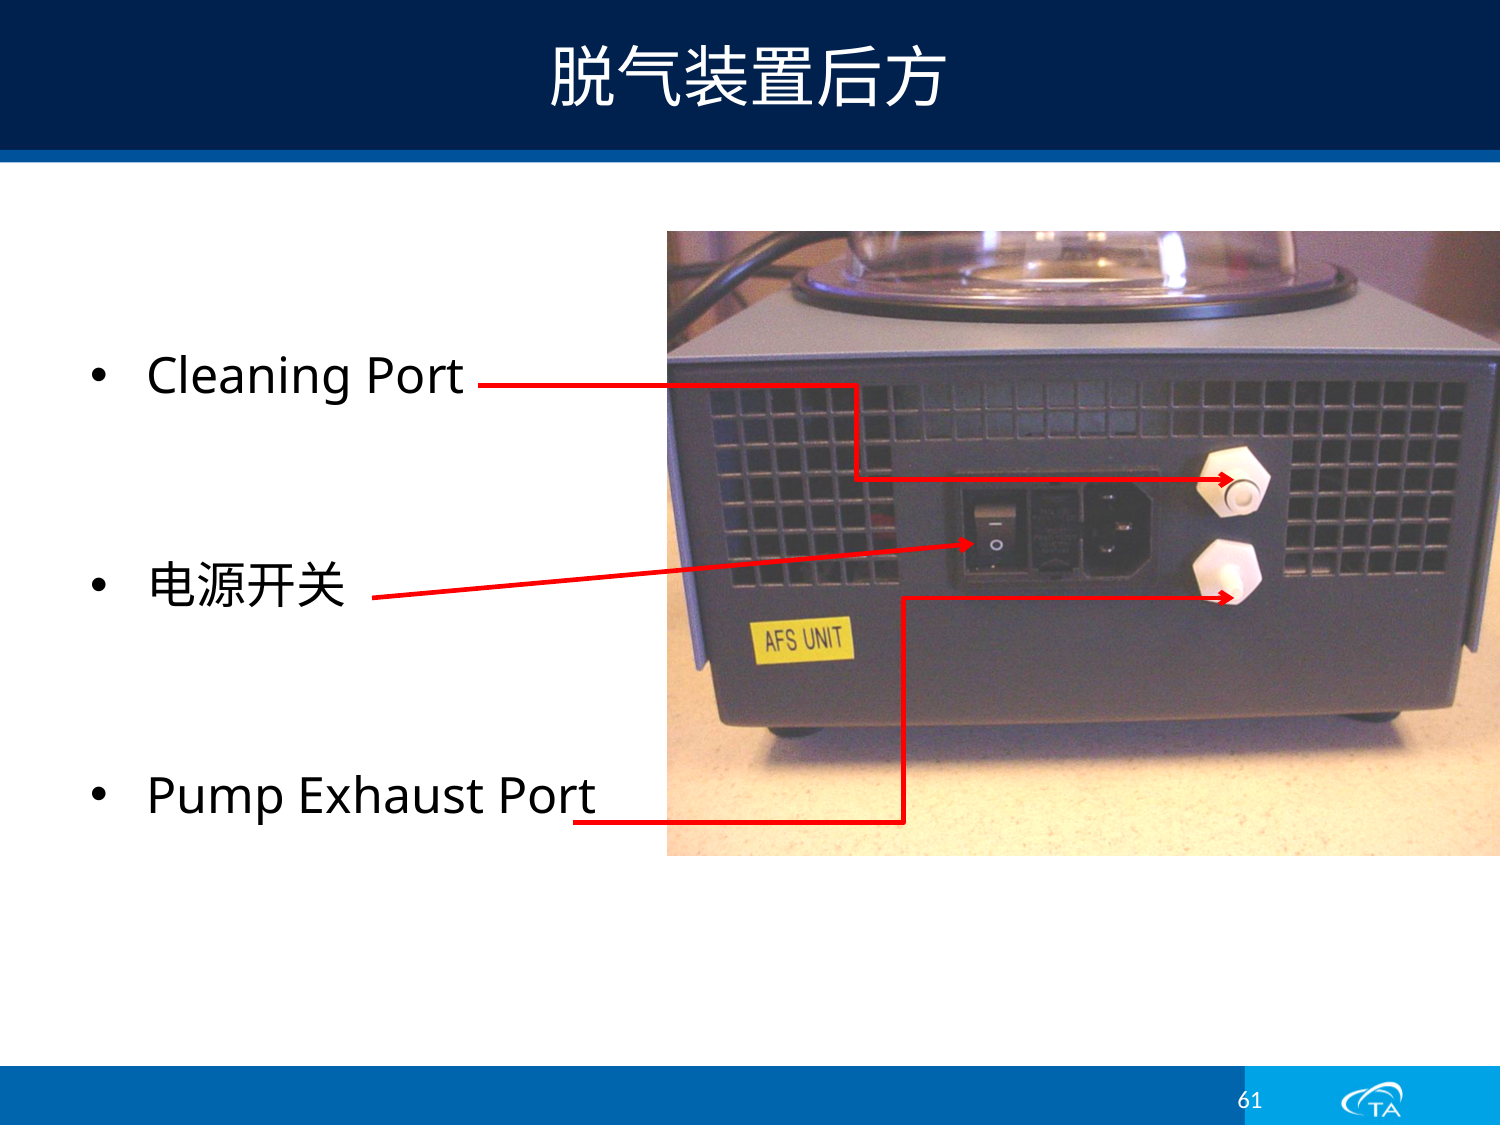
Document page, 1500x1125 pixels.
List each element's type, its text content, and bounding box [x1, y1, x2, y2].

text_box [478, 385, 1235, 480]
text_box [371, 543, 975, 599]
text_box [572, 597, 1235, 823]
list Cleaning Port 电源开关 Pump Exhaust Port [75, 196, 656, 1012]
picture [667, 231, 1500, 856]
slide_number 61 [1074, 1073, 1425, 1123]
title 脱气装置后方 [75, 0, 1425, 150]
picture [0, 1066, 1244, 1125]
